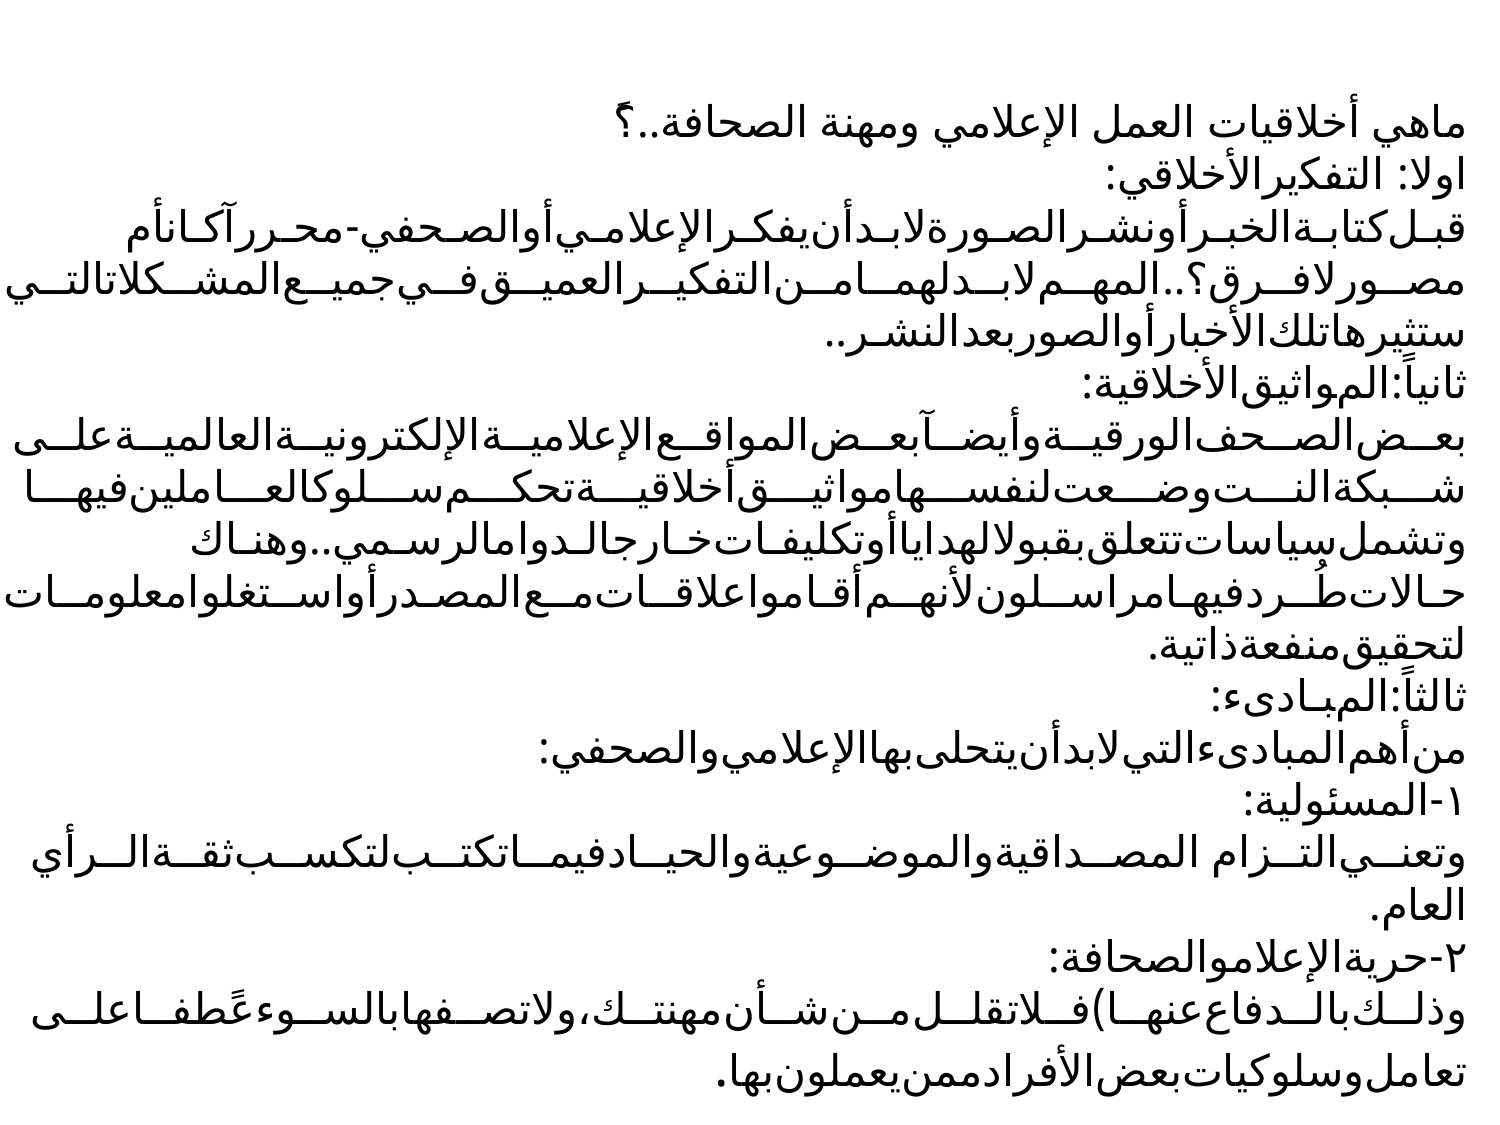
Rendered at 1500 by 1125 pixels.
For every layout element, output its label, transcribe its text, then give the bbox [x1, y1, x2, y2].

title ﻣﺎﻫﻲ أﺧﻼﻗﻴﺎت اﻟﻌﻤﻞ اﻹﻋﻼﻣﻲ وﻣﻬﻨﺔ اﻟﺼﺤﺎﻓﺔ..؟ً اوﻻ:اﻟﺘﻔﻜ˼يراﻷﺧﻼﻗﻲ: ﻗﺒـﻞﻛﺘﺎﺑـﺔاﻟﺨﺒـﺮأوﻧﺸـﺮاﻟﺼـﻮرةﻻﺑـﺪأنﻳﻔﻜـﺮاﻹﻋﻼﻣـﻲأواﻟﺼـﺤﻔﻲ-ﻣﺤـﺮرآﻛـﺎنأم ﻣﺼــﻮرﻻﻓــﺮق؟..اﻟﻤﻬــﻢﻻﺑــﺪﻟﻬﻤــﺎﻣــﻦاﻟﺘﻔﻜﻴــﺮاﻟﻌﻤﻴــﻖﻓــﻲﺟﻤﻴــﻊاﻟﻤﺸــﻜﻼتاﻟﺘــﻲ ﺳﺘﺜﻴﺮﻫﺎﺗﻠﻚاﻷﺧﺒﺎرأواﻟﺼﻮرﺑﻌﺪاﻟﻨﺸـﺮ.. ﺛﺎﻧﻴﺎً:المﻮاﺛﻴﻖاﻷﺧﻼﻗﻴﺔ: ﺑﻌــﺾاﻟﺼــﺤﻒاﻟﻮرﻗﻴــﺔوأﻳﻀــﺂﺑﻌــﺾاﻟﻤﻮاﻗــﻊاﻹﻋﻼﻣﻴــﺔاﻹﻟﻜﺘﺮوﻧﻴــﺔاﻟﻌﺎﻟﻤﻴــﺔﻋﻠــﻰ ﺷـــﺒﻜﺔاﻟﻨـــﺖوﺿـــﻌﺖﻟﻨﻔﺴـــﻬﺎﻣﻮاﺛﻴـــﻖأﺧﻼﻗﻴـــﺔﺗﺤﻜـــﻢﺳـــﻠﻮكاﻟﻌـــﺎﻣﻠﻴﻦﻓﻴﻬـــﺎ وﺗﺸﻤﻞﺳﻴﺎﺳﺎتﺗﺘﻌﻠﻖﺑﻘﺒﻮلاﻟﻬﺪاﻳﺎأوﺗﻜﻠﻴﻔـﺎتﺧـﺎرجاﻟـﺪواماﻟﺮﺳـﻤﻲ..وﻫﻨـﺎك ﺣـﺎﻻتﻃُــﺮدﻓﻴﻬـﺎﻣﺮاﺳــﻠﻮنﻷﻧﻬــﻢأﻗـﺎﻣﻮاﻋﻼﻗــﺎتﻣــﻊاﻟﻤﺼـﺪرأواﺳــﺘﻐﻠﻮاﻣﻌﻠﻮﻣــﺎت ﻟﺘﺤﻘﻴﻖﻣﻨﻔﻌﺔذاﺗﻴﺔ. ﺛﺎﻟﺜﺎً:المﺒـﺎدىء: ﻣﻦأﻫﻢاﻟﻤﺒﺎدىءاﻟﺘﻲﻻﺑﺪأنﻳﺘﺤﻠﻰﺑﻬﺎاﻹﻋﻼﻣﻲواﻟﺼﺤﻔﻲ: ١-اﻟﻤﺴﺌﻮﻟﻴﺔ: وﺗﻌﻨــﻲاﻟﺘــﺰام اﻟﻤﺼــﺪاﻗﻴﺔواﻟﻤﻮﺿــﻮﻋﻴﺔواﻟﺤﻴــﺎدﻓﻴﻤــﺎﺗﻜﺘــﺐﻟﺘﻜﺴــﺐﺛﻘــﺔاﻟــﺮأي اﻟﻌﺎم. ٢-ﺣﺮﻳﺔاﻹﻋﻼمواﻟﺼﺤﺎﻓﺔ: وذﻟــﻚﺑﺎﻟــﺪﻓﺎعﻋﻨﻬــﺎ)ﻓــﻼﺗﻘﻠــﻞﻣــﻦﺷــﺄنﻣﻬﻨﺘــﻚ،وﻻﺗﺼــﻔﻬﺎﺑﺎﻟﺴــﻮءﻋًﻄﻔــﺎﻋﻠــﻰ ﺗﻌﺎﻣﻞوﺳﻠﻮﻛﻴﺎتﺑﻌﺾاﻷﻓﺮادﻣﻤﻦﻳﻌﻤﻠﻮنﺑﻬﺎ. [0, 0, 1483, 1125]
